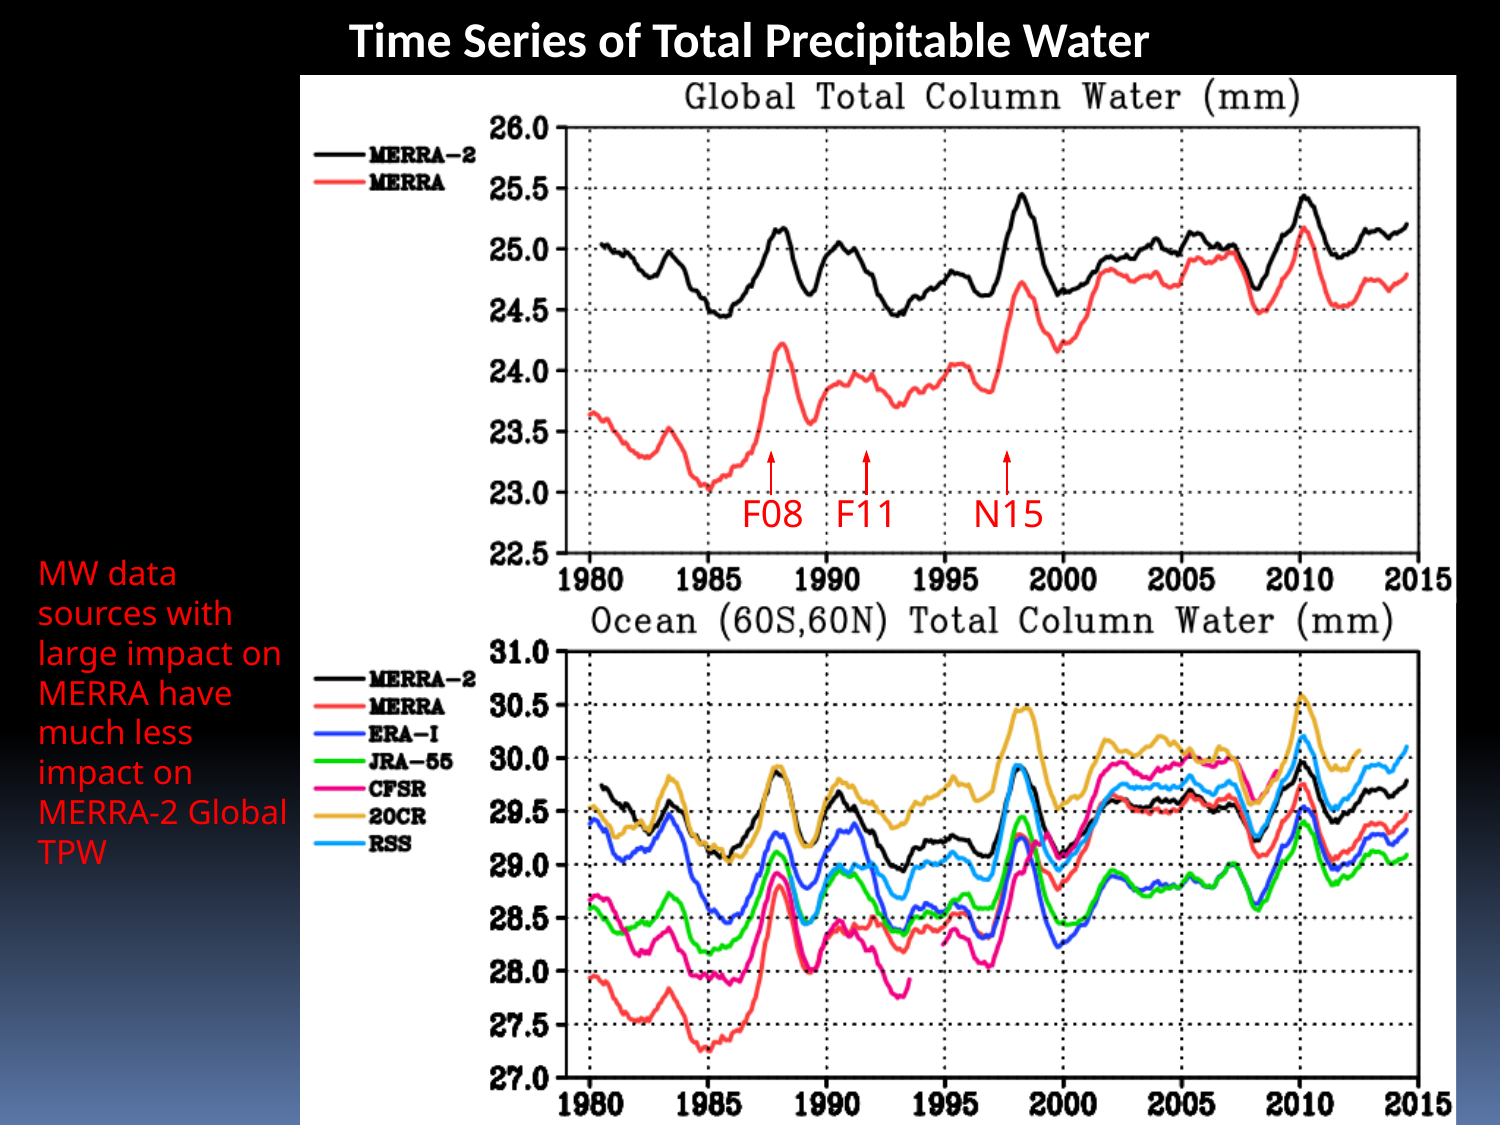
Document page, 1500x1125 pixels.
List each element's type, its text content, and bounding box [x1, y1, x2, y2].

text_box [709, 449, 836, 588]
text_box Time Series of Total Precipitable Water [73, 0, 1427, 75]
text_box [797, 449, 932, 544]
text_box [941, 449, 1076, 588]
text_box MW data sources with large impact on MERRA have much less impact on MERRA-2 Global TPW [22, 544, 290, 879]
picture [299, 596, 1457, 1125]
picture [844, 552, 933, 589]
picture [299, 74, 1457, 590]
